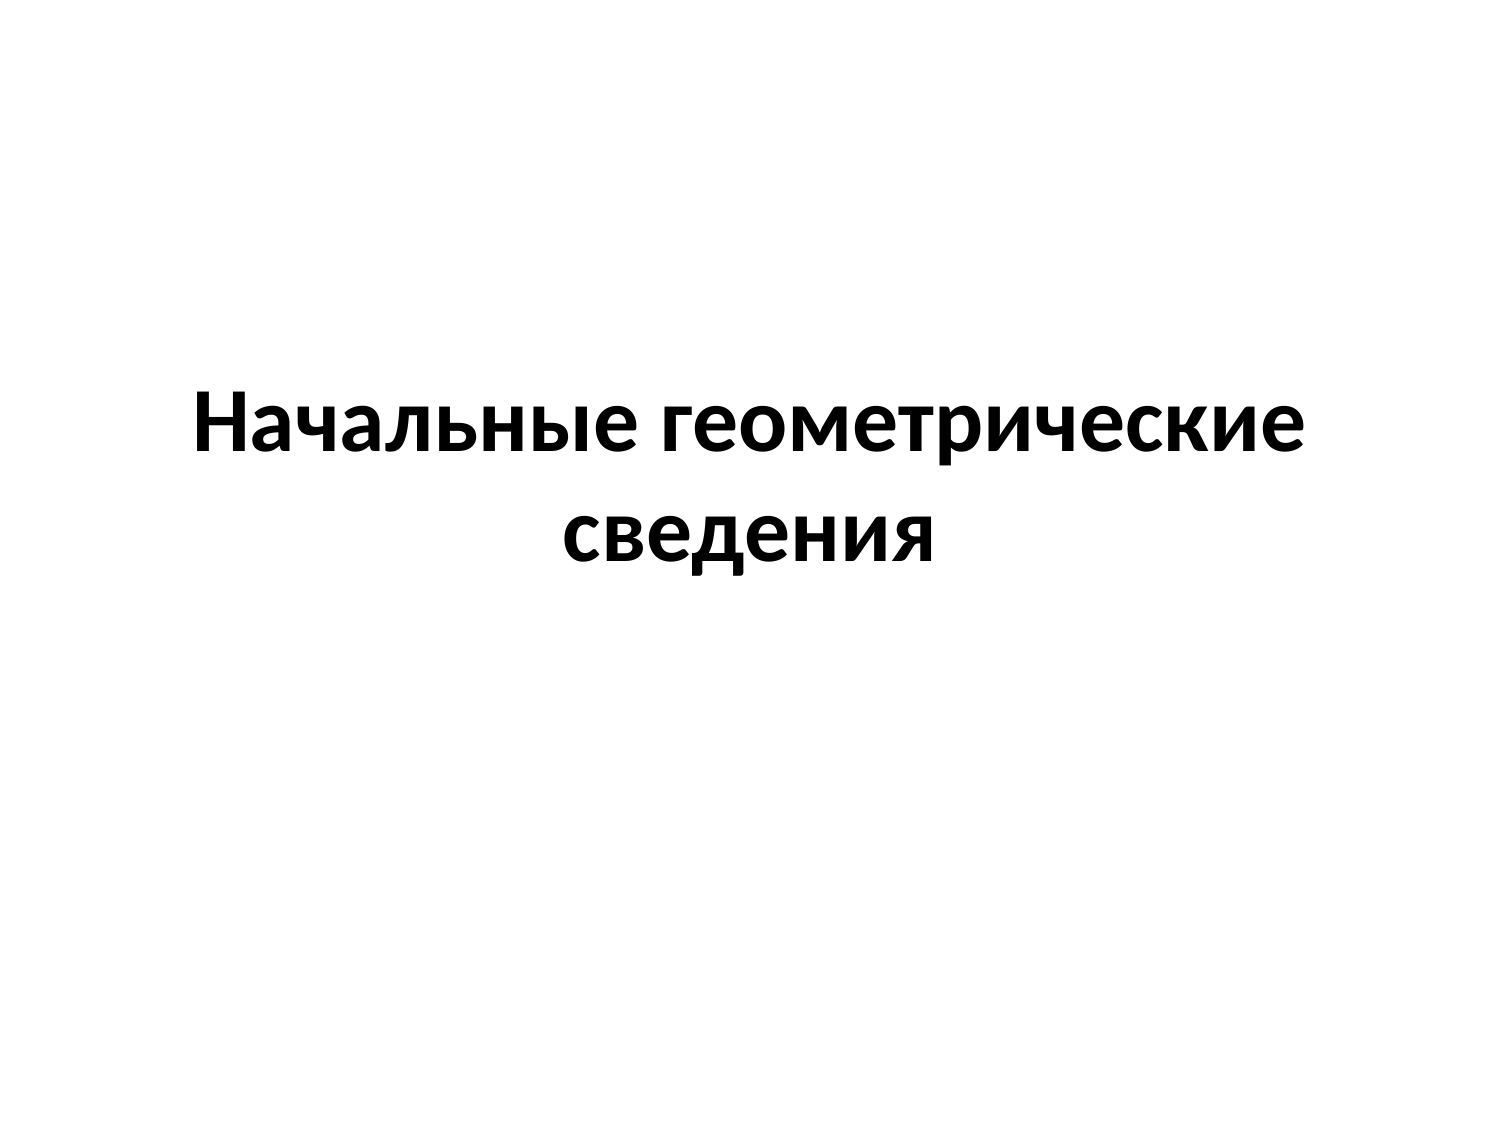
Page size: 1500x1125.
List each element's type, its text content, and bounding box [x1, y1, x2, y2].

title Начальные геометрические сведения [112, 349, 1388, 591]
